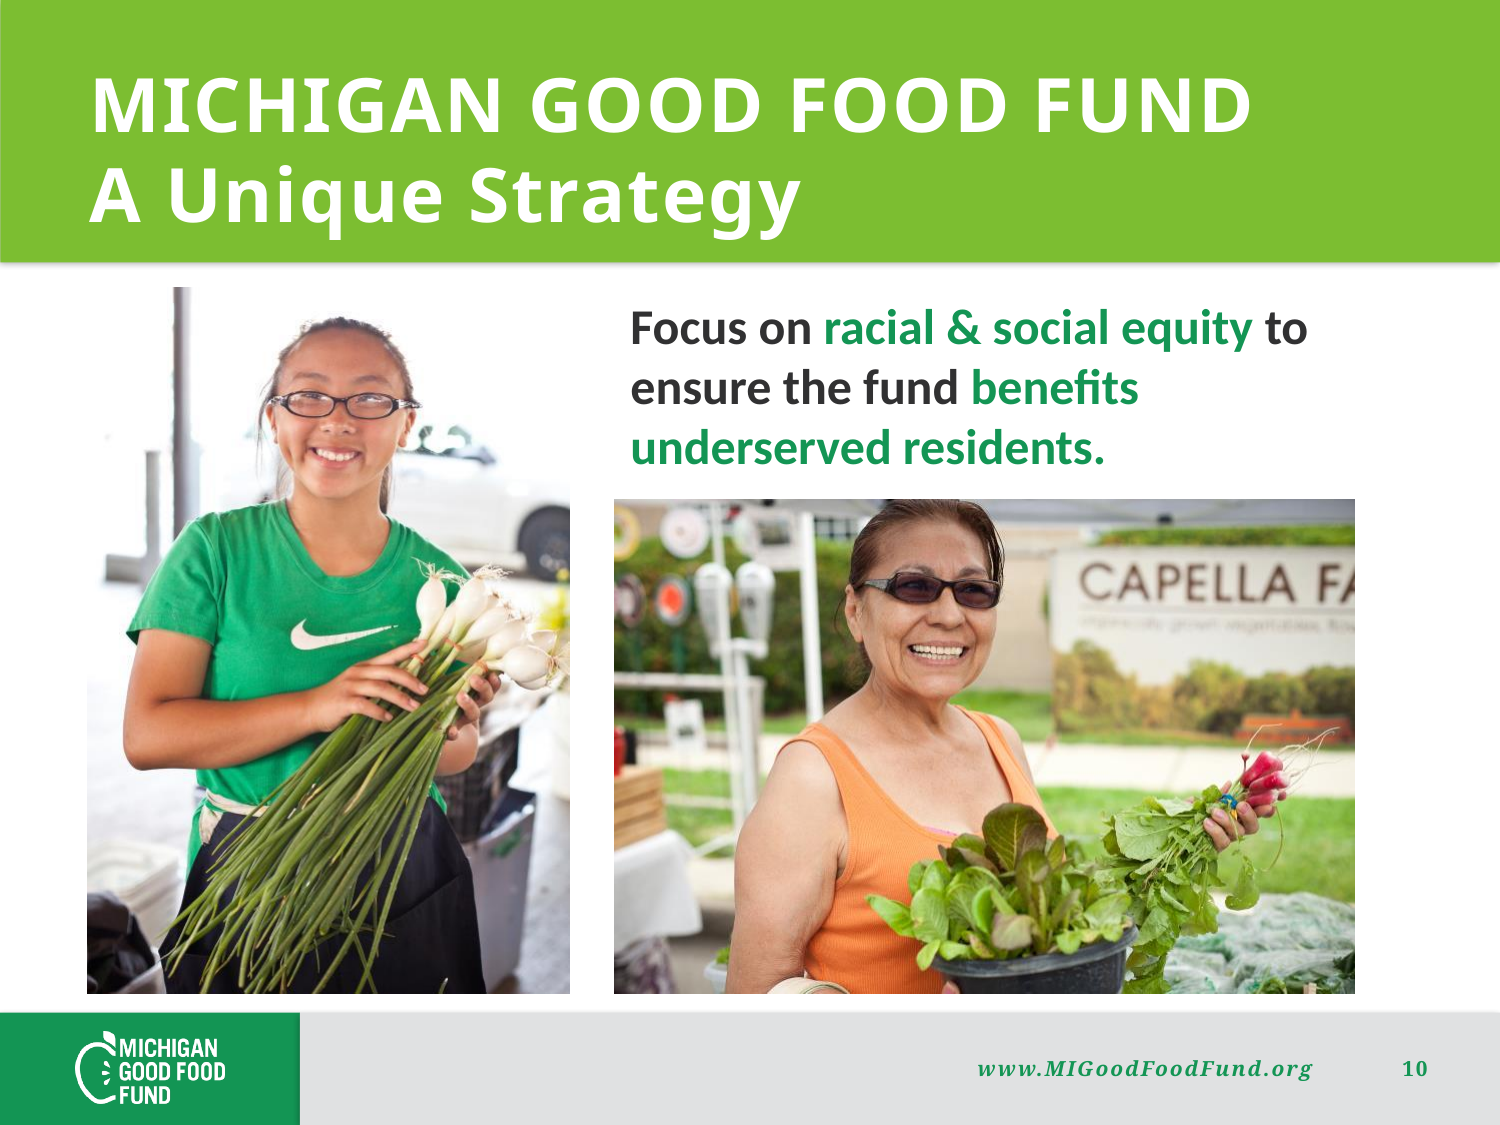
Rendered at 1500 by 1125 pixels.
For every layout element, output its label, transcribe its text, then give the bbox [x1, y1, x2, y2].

title MICHIGAN GOOD FOOD FUND A Unique Strategy [75, 50, 1425, 213]
picture [613, 499, 1355, 994]
list Focus on racial & social equity to ensure the fund benefits underserved residents. [615, 287, 1357, 502]
picture [75, 1031, 225, 1104]
picture [86, 287, 570, 994]
